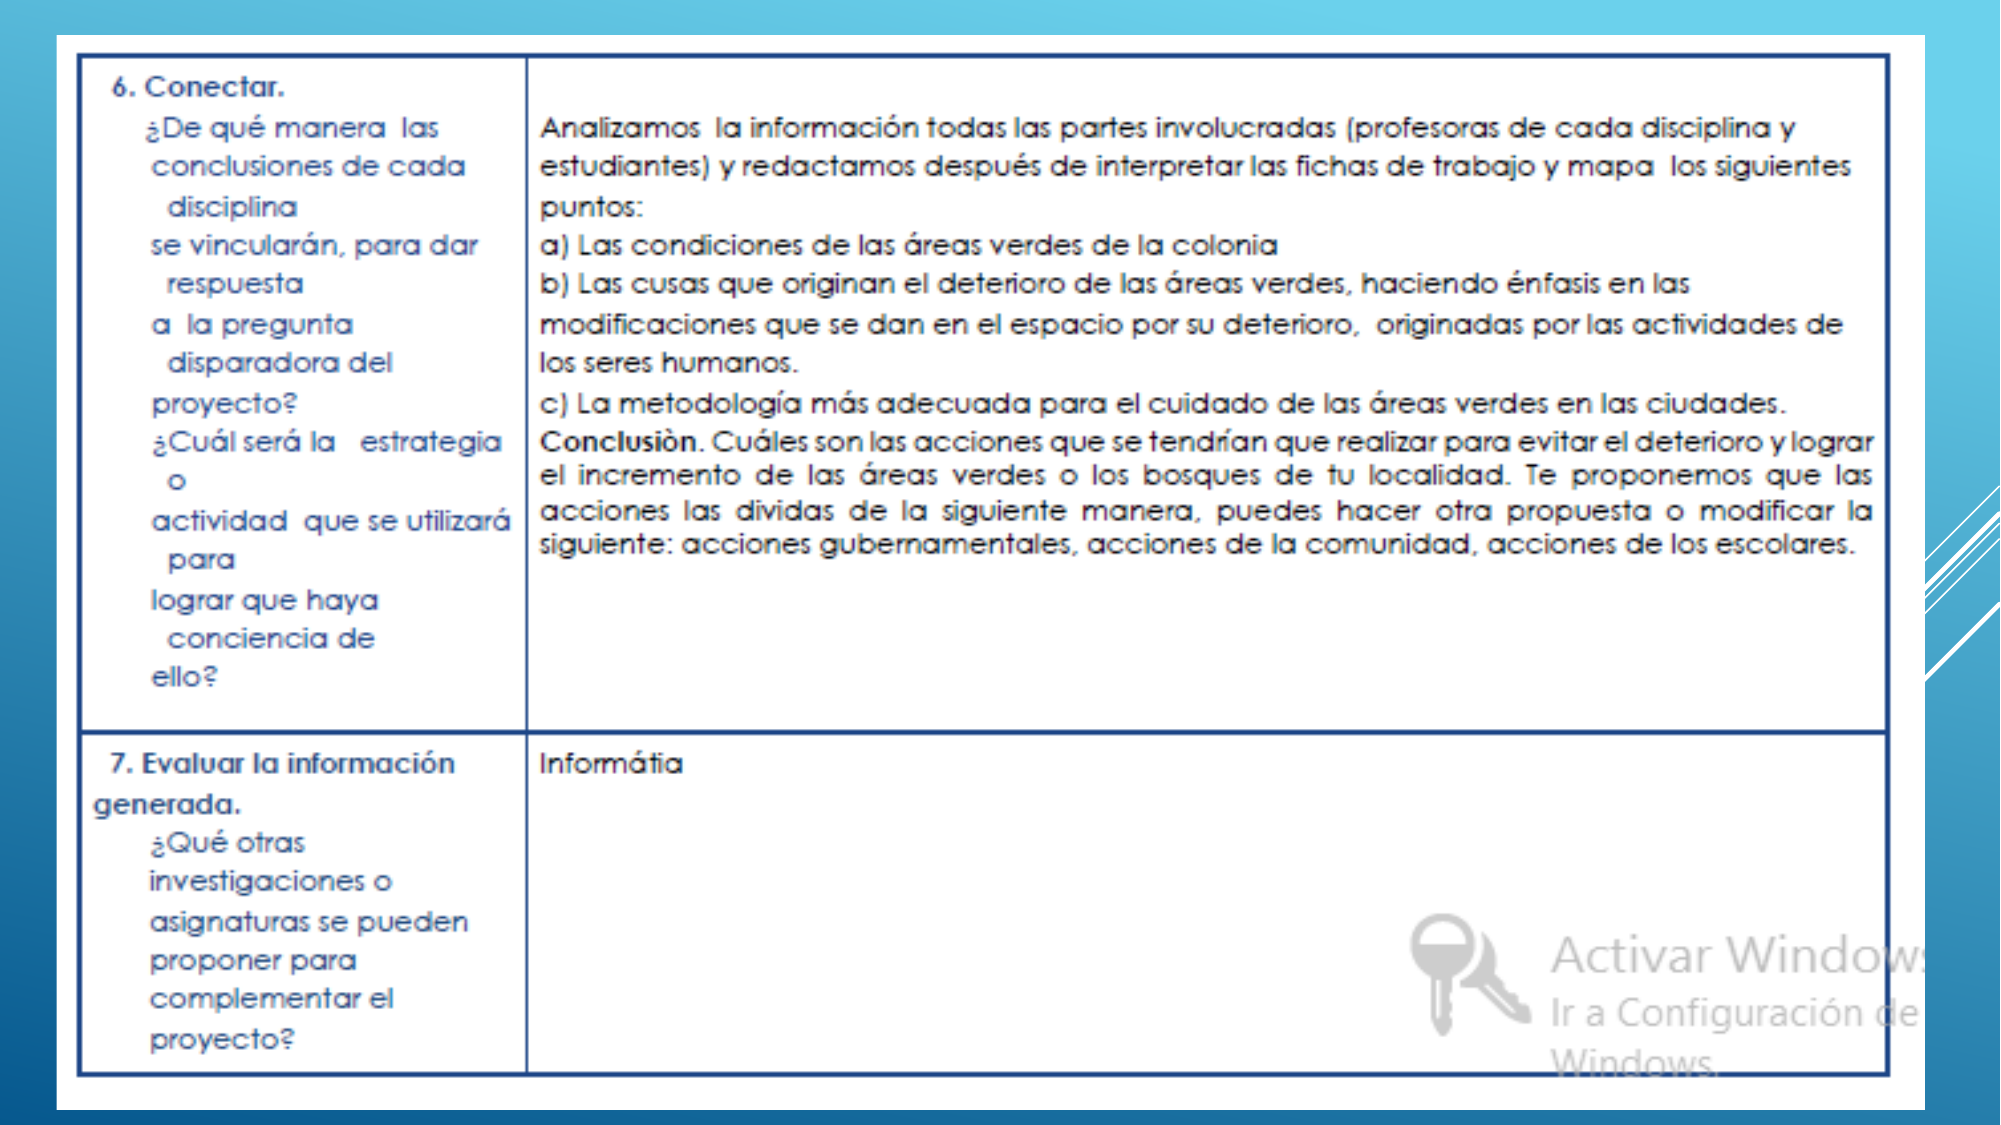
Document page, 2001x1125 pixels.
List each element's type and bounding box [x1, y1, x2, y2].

picture [56, 35, 1926, 1110]
